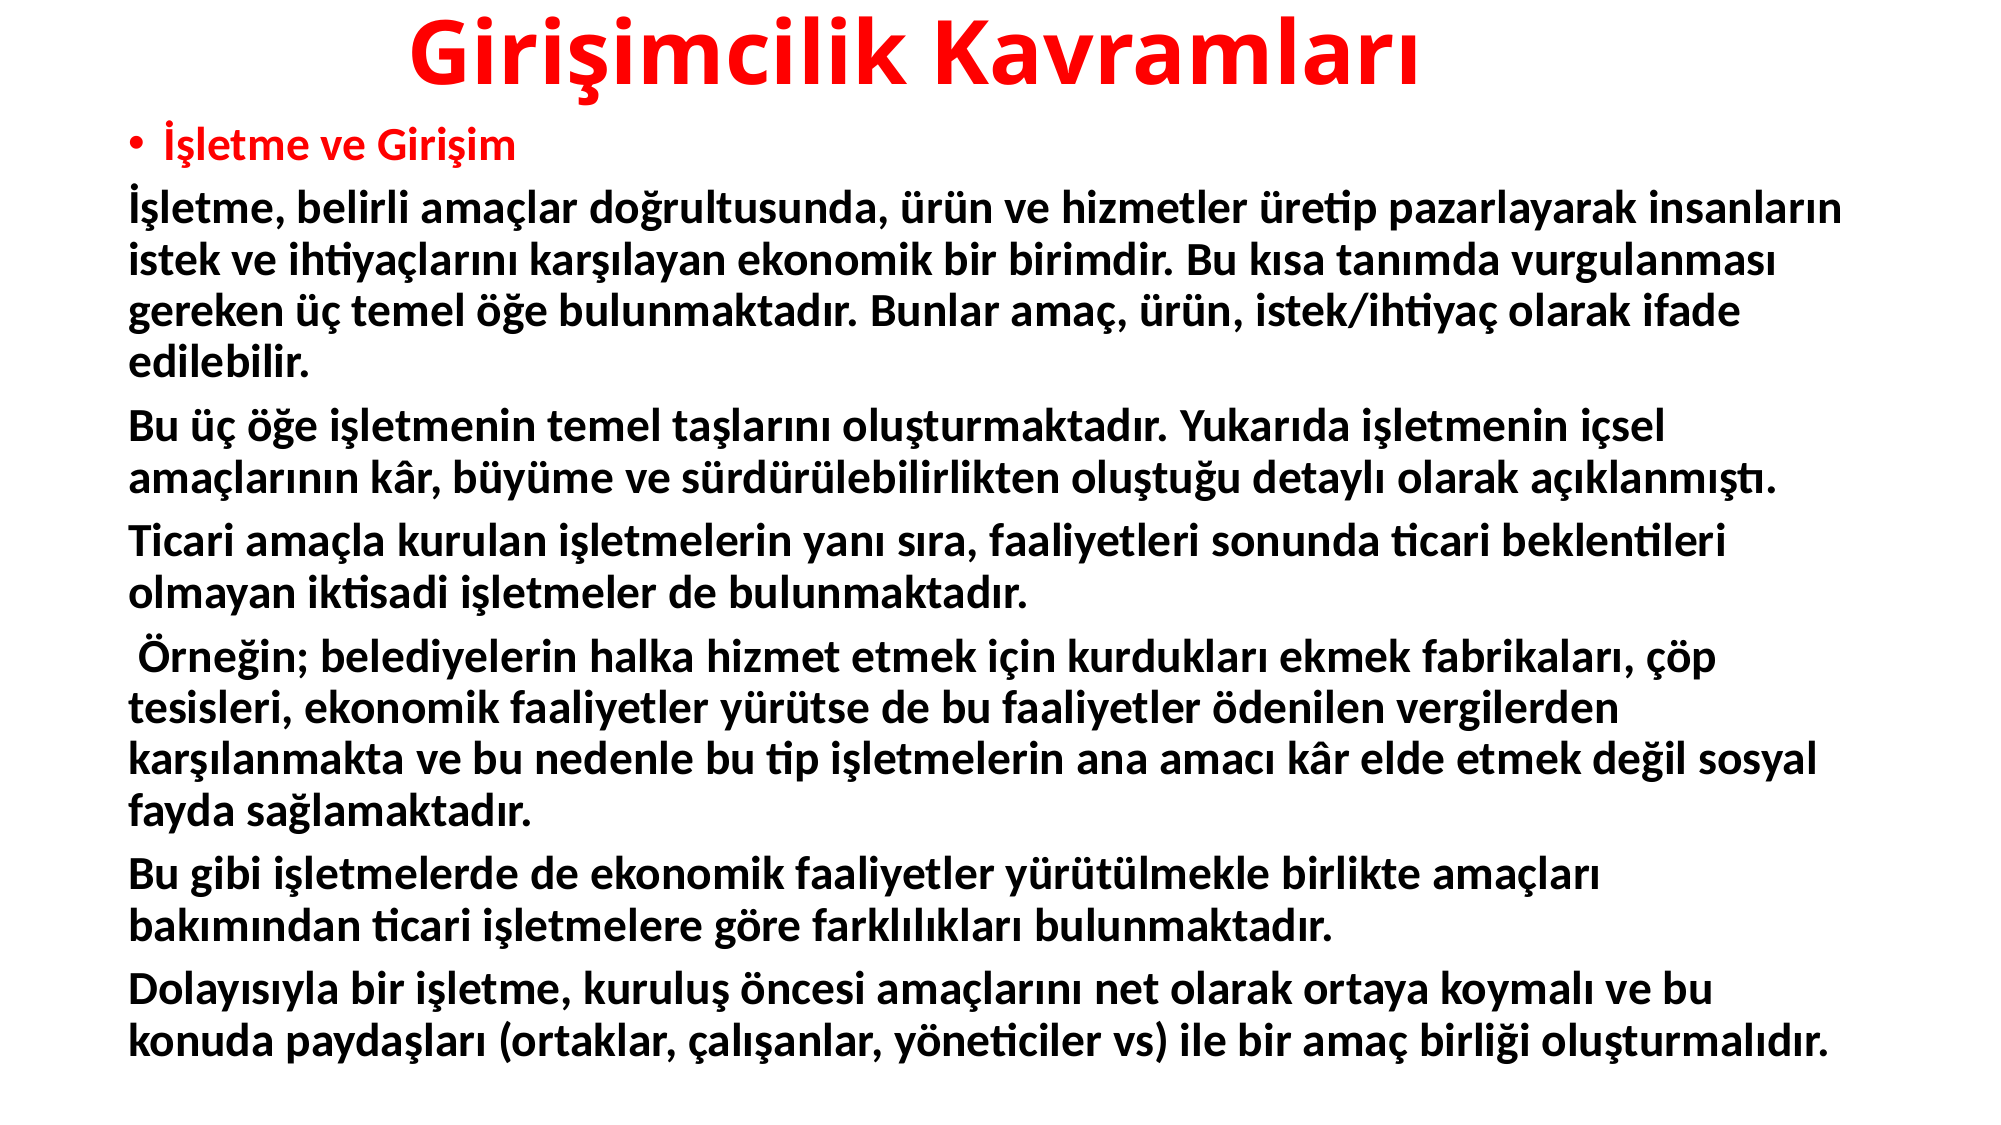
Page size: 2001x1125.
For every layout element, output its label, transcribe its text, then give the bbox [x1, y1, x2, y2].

title Girişimcilik Kavramları [113, 0, 1863, 111]
list İşletme ve Girişim İşletme, belirli amaçlar doğrultusunda, ürün ve hizmetler üretip pazarlayarak insanların istek ve ihtiyaçlarını karşılayan ekonomik bir birimdir. Bu kısa tanımda vurgulanması gereken üç temel öğe bulunmaktadır. Bunlar amaç, ürün, istek/ihtiyaç olarak ifade edilebilir. Bu üç öğe işletmenin temel taşlarını oluşturmaktadır. Yukarıda işletmenin içsel amaçlarının kâr, büyüme ve sürdürülebilirlikten oluştuğu detaylı olarak açıklanmıştı. Ticari amaçla kurulan işletmelerin yanı sıra, faaliyetleri sonunda ticari beklentileri olmayan iktisadi işletmeler de bulunmaktadır. Örneğin; belediyelerin halka hizmet etmek için kurdukları ekmek fabrikaları, çöp tesisleri, ekonomik faaliyetler yürütse de bu faaliyetler ödenilen vergilerden karşılanmakta ve bu nedenle bu tip işletmelerin ana amacı kâr elde etmek değil sosyal fayda sağlamaktadır. Bu gibi işletmelerde de ekonomik faaliyetler yürütülmekle birlikte amaçları bakımından ticari işletmelere göre farklılıkları bulunmaktadır. Dolayısıyla bir işletme, kuruluş öncesi amaçlarını net olarak ortaya koymalı ve bu konuda paydaşları (ortaklar, çalışanlar, yöneticiler vs) ile bir amaç birliği oluşturmalıdır. [113, 111, 1863, 1125]
